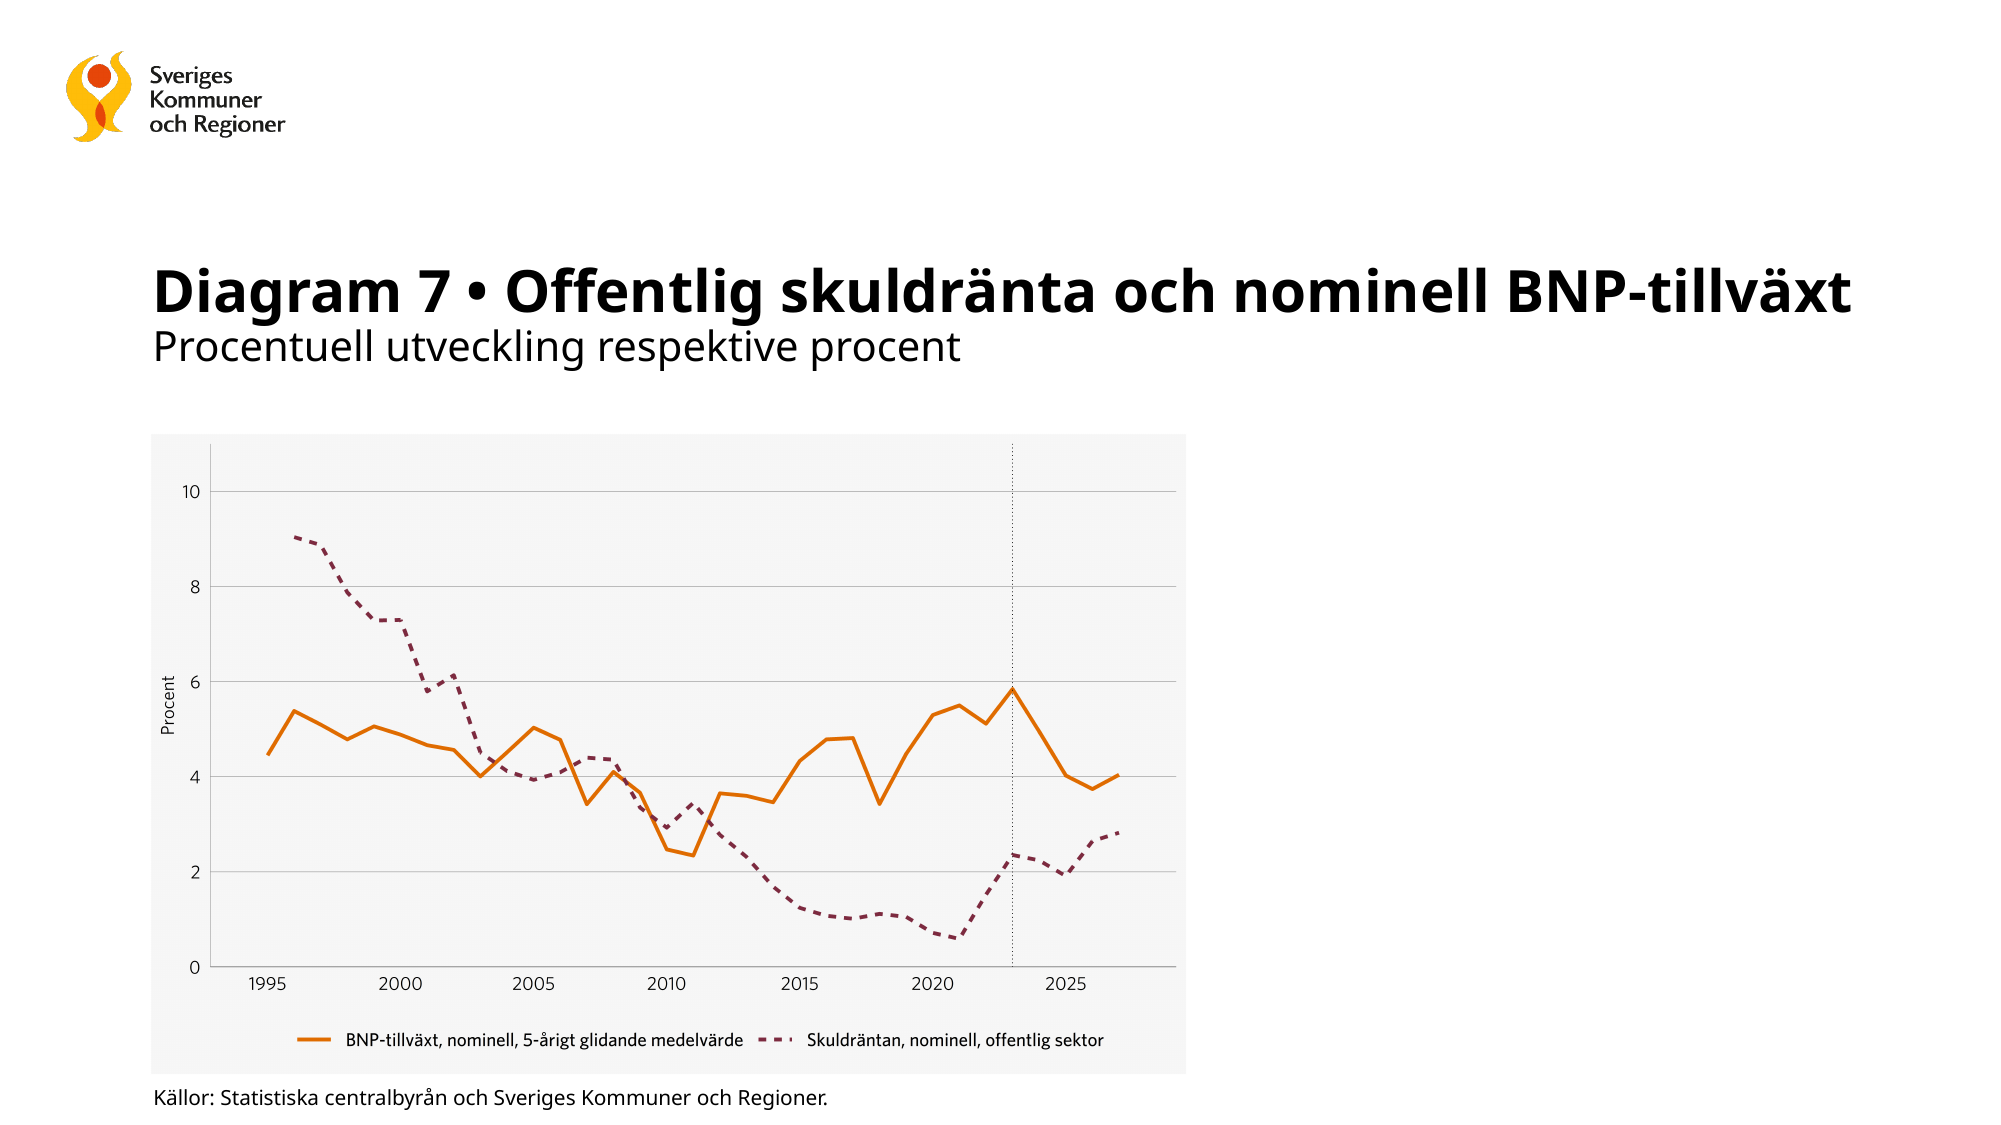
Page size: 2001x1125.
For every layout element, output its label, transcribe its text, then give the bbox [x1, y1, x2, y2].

title Diagram 7 • Offentlig skuldränta och nominell BNP-tillväxt Procentuell utveckling respektive procent [137, 255, 1908, 473]
picture [150, 433, 1187, 1075]
picture [66, 51, 286, 142]
text_box Källor: Statistiska centralbyrån och Sveriges Kommuner och Regioner. [138, 1077, 1139, 1118]
